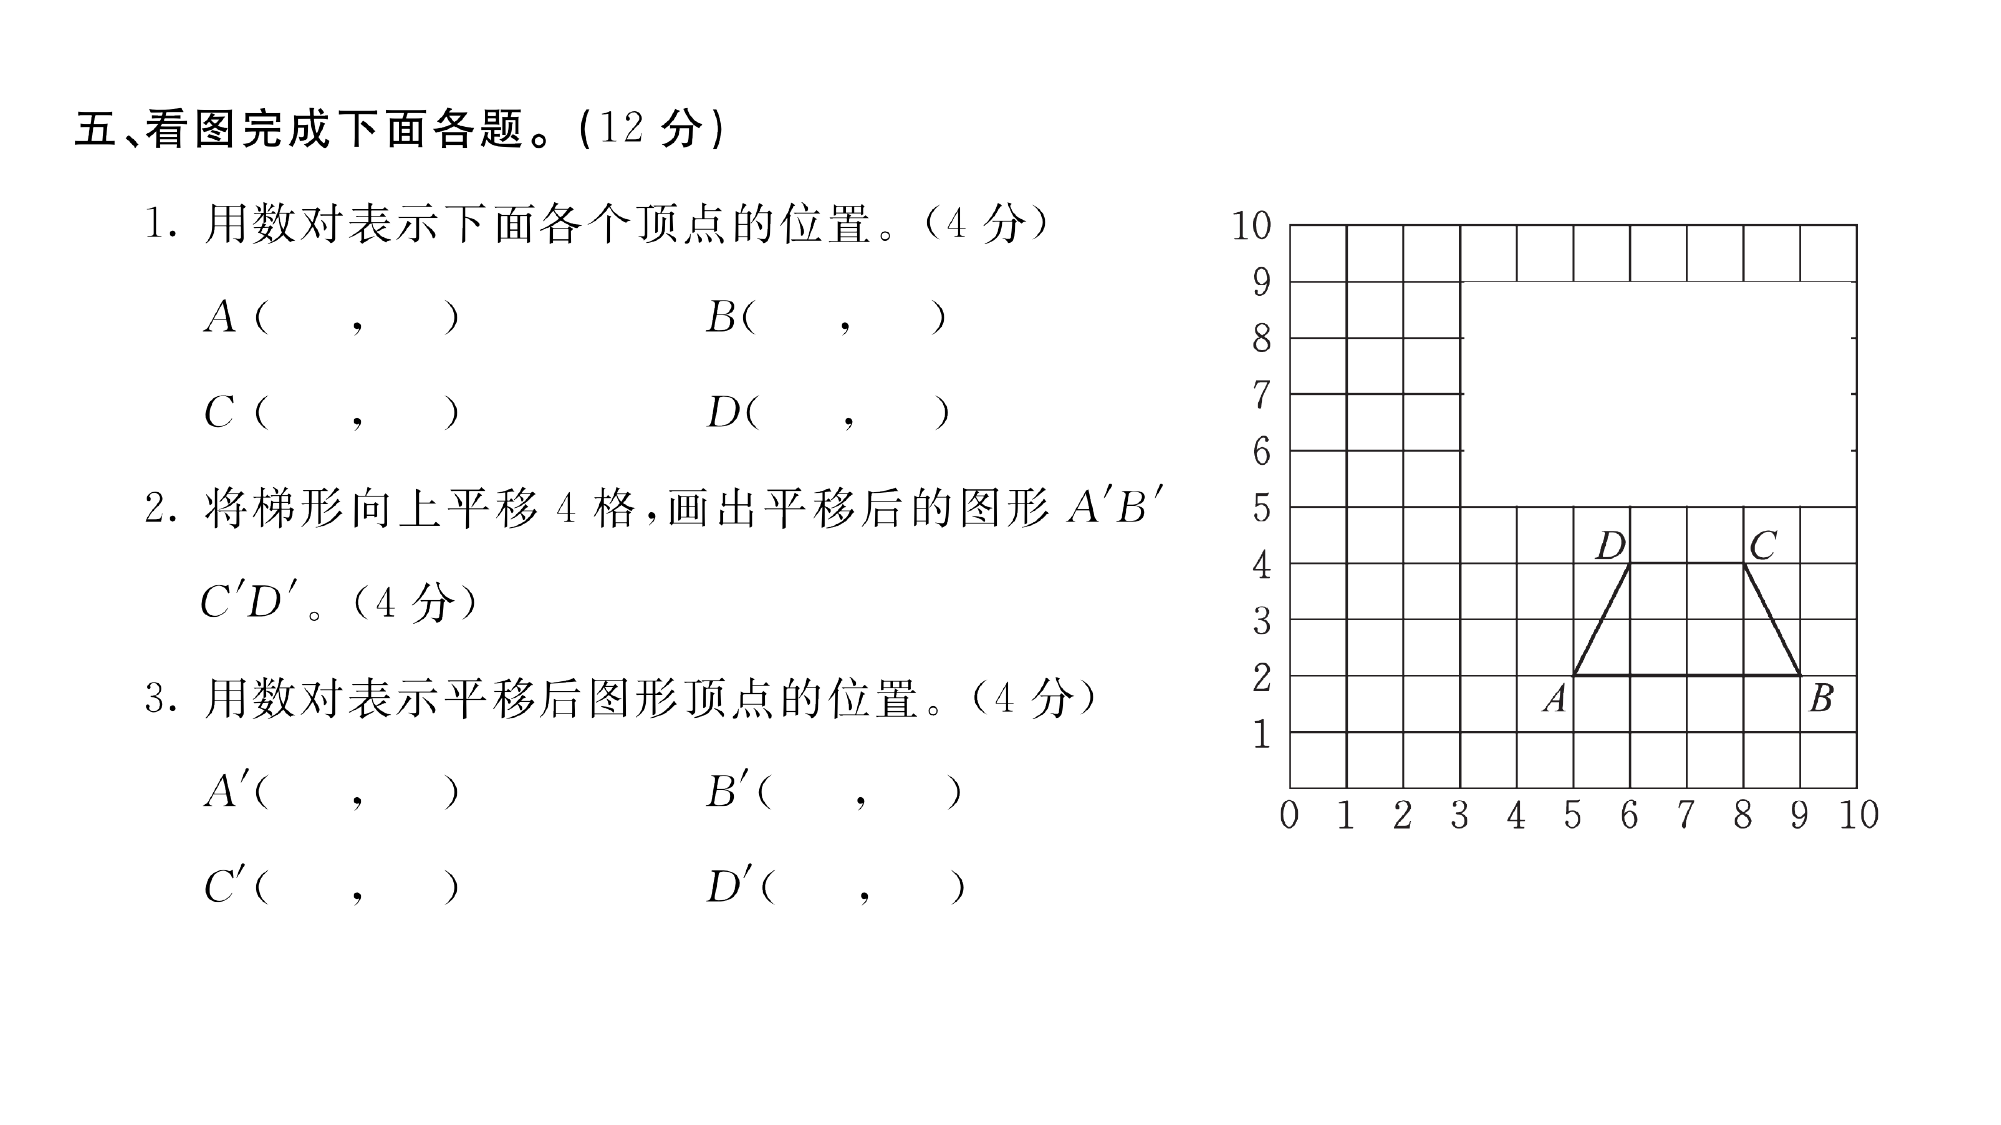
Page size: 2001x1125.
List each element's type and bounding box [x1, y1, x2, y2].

picture [71, 80, 1962, 920]
